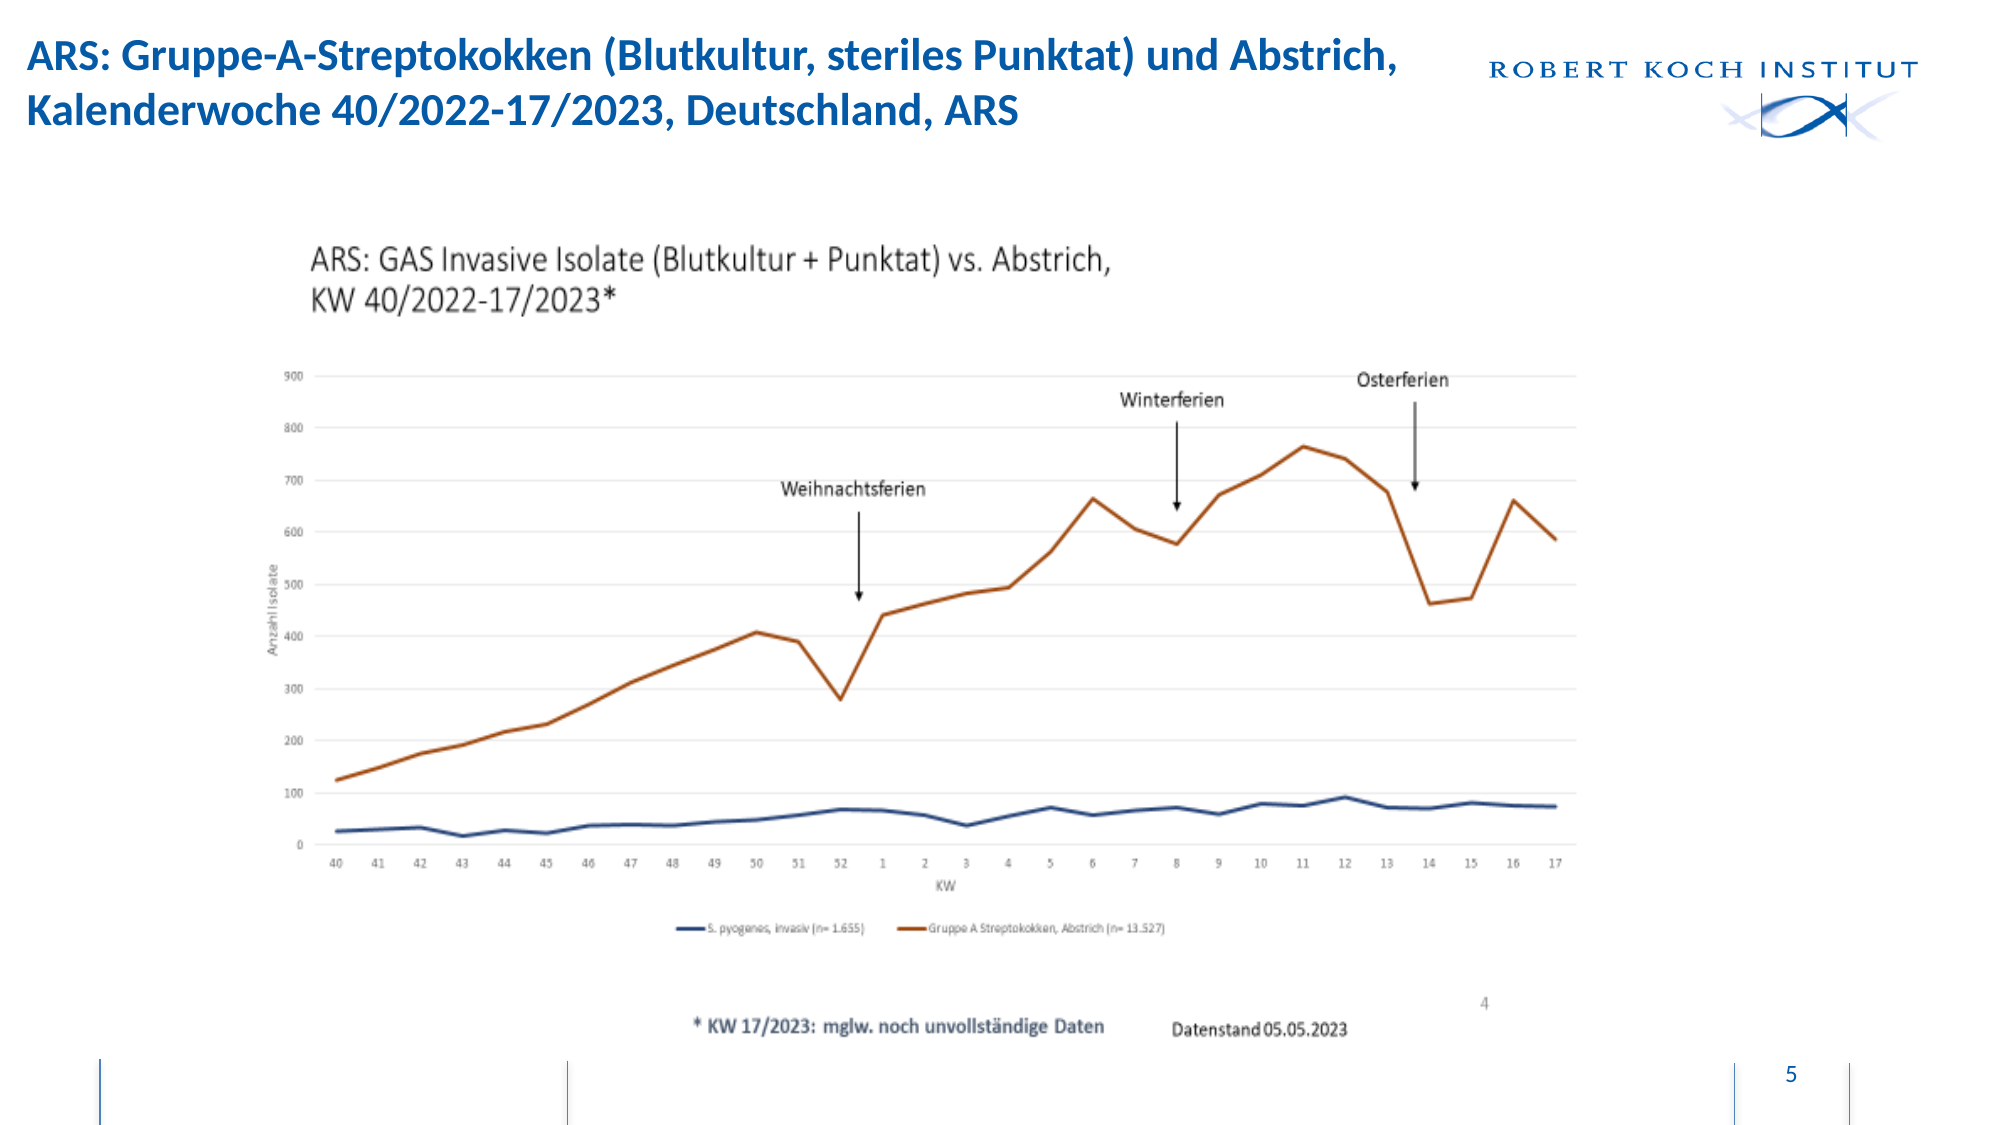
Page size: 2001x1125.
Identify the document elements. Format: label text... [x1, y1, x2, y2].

picture [245, 190, 1592, 1043]
slide_number 5 [1737, 1042, 1846, 1103]
picture [1631, 53, 1929, 152]
text_box ARS: Gruppe-A-Streptokokken (Blutkultur, steriles Punktat) und Abstrich, Kalenderwoche 40/2022-17/2023, Deutschland, ARS [12, 17, 1631, 174]
